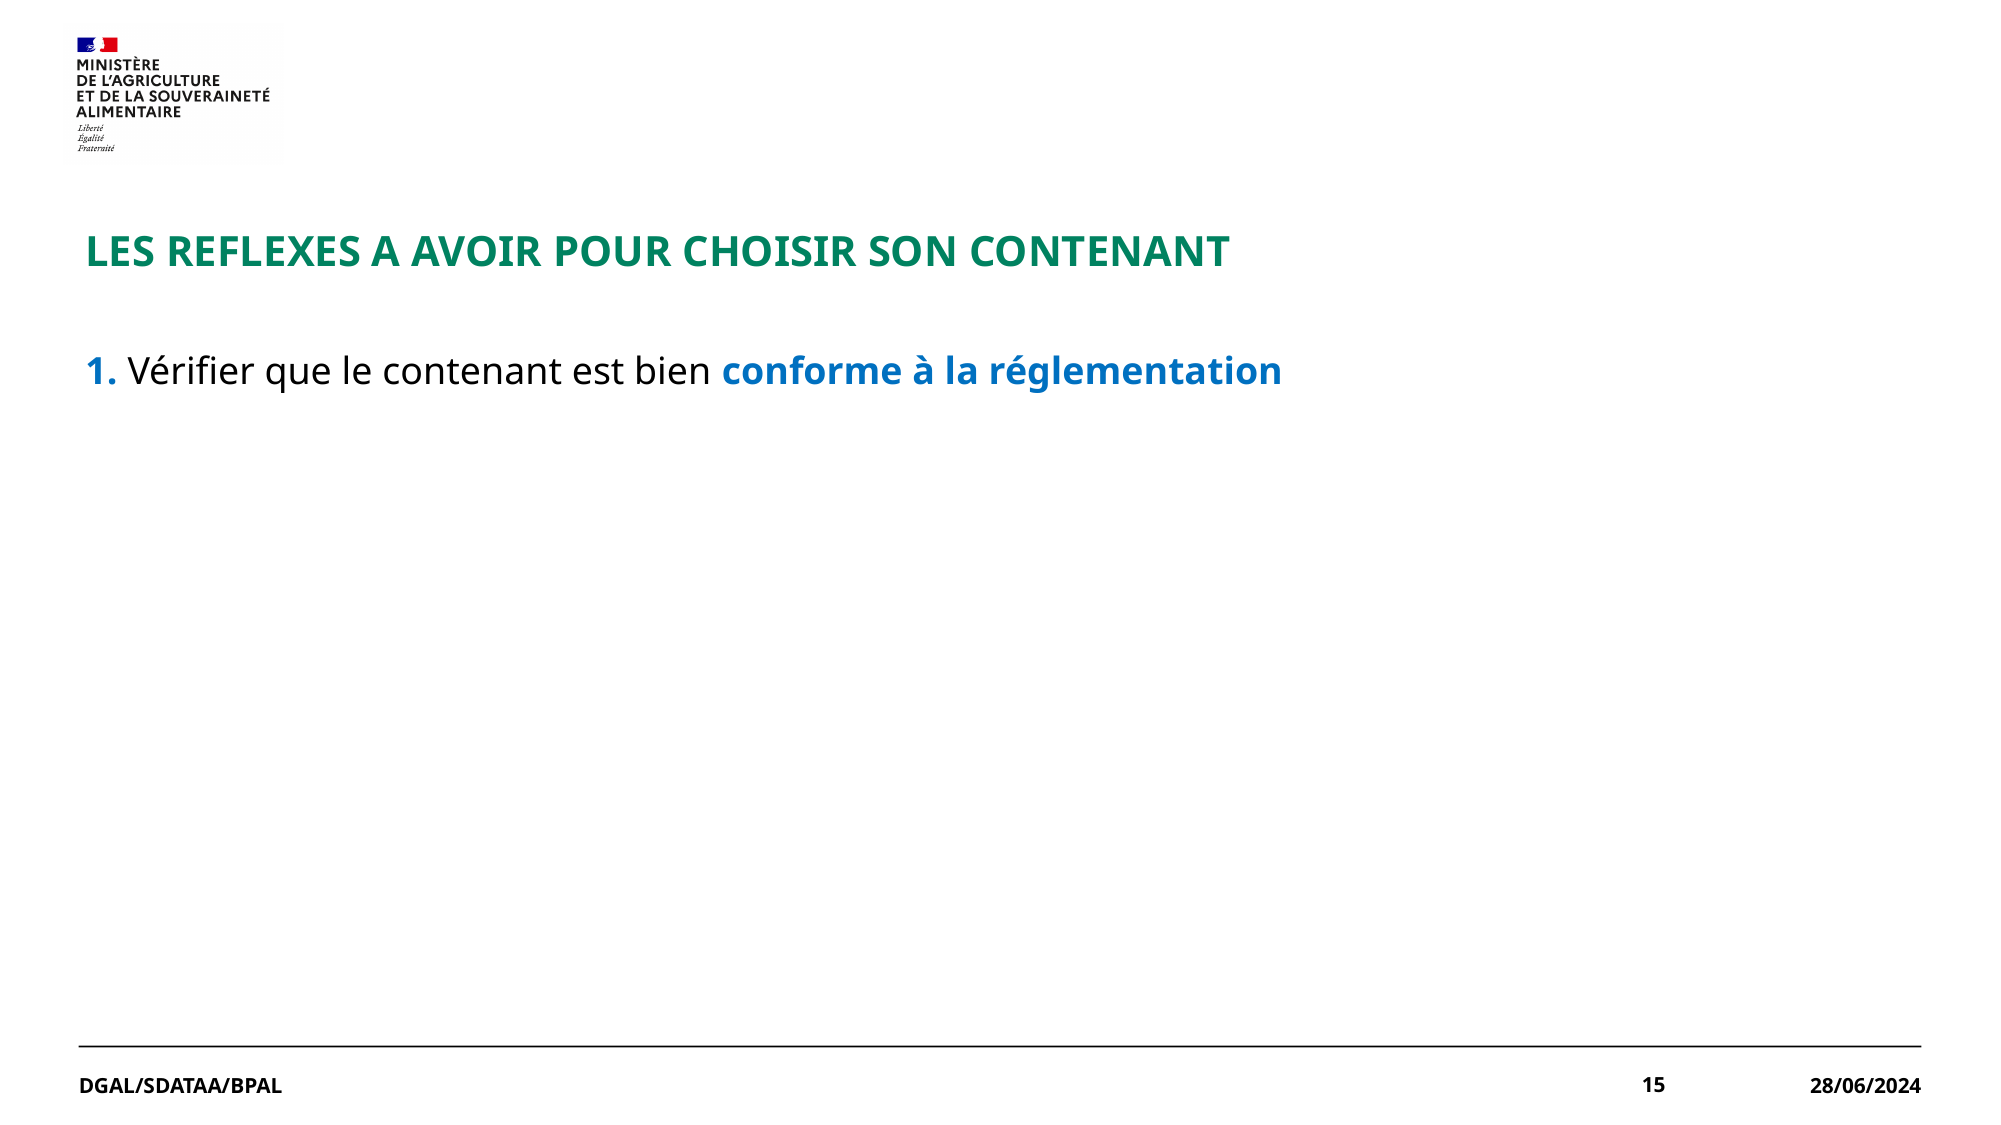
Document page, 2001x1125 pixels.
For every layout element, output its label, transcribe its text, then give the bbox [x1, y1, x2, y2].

picture [63, 23, 284, 165]
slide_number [1665, 1046, 1922, 1125]
list LES REFLEXES A AVOIR POUR CHOISIR SON CONTENANT 1. Vérifier que le contenant est bien conforme à la réglementation [85, 224, 1799, 307]
slide_number <numéro> [1370, 1046, 1665, 1125]
footer DGAL/SDATAA/BPAL [78, 1046, 1370, 1125]
